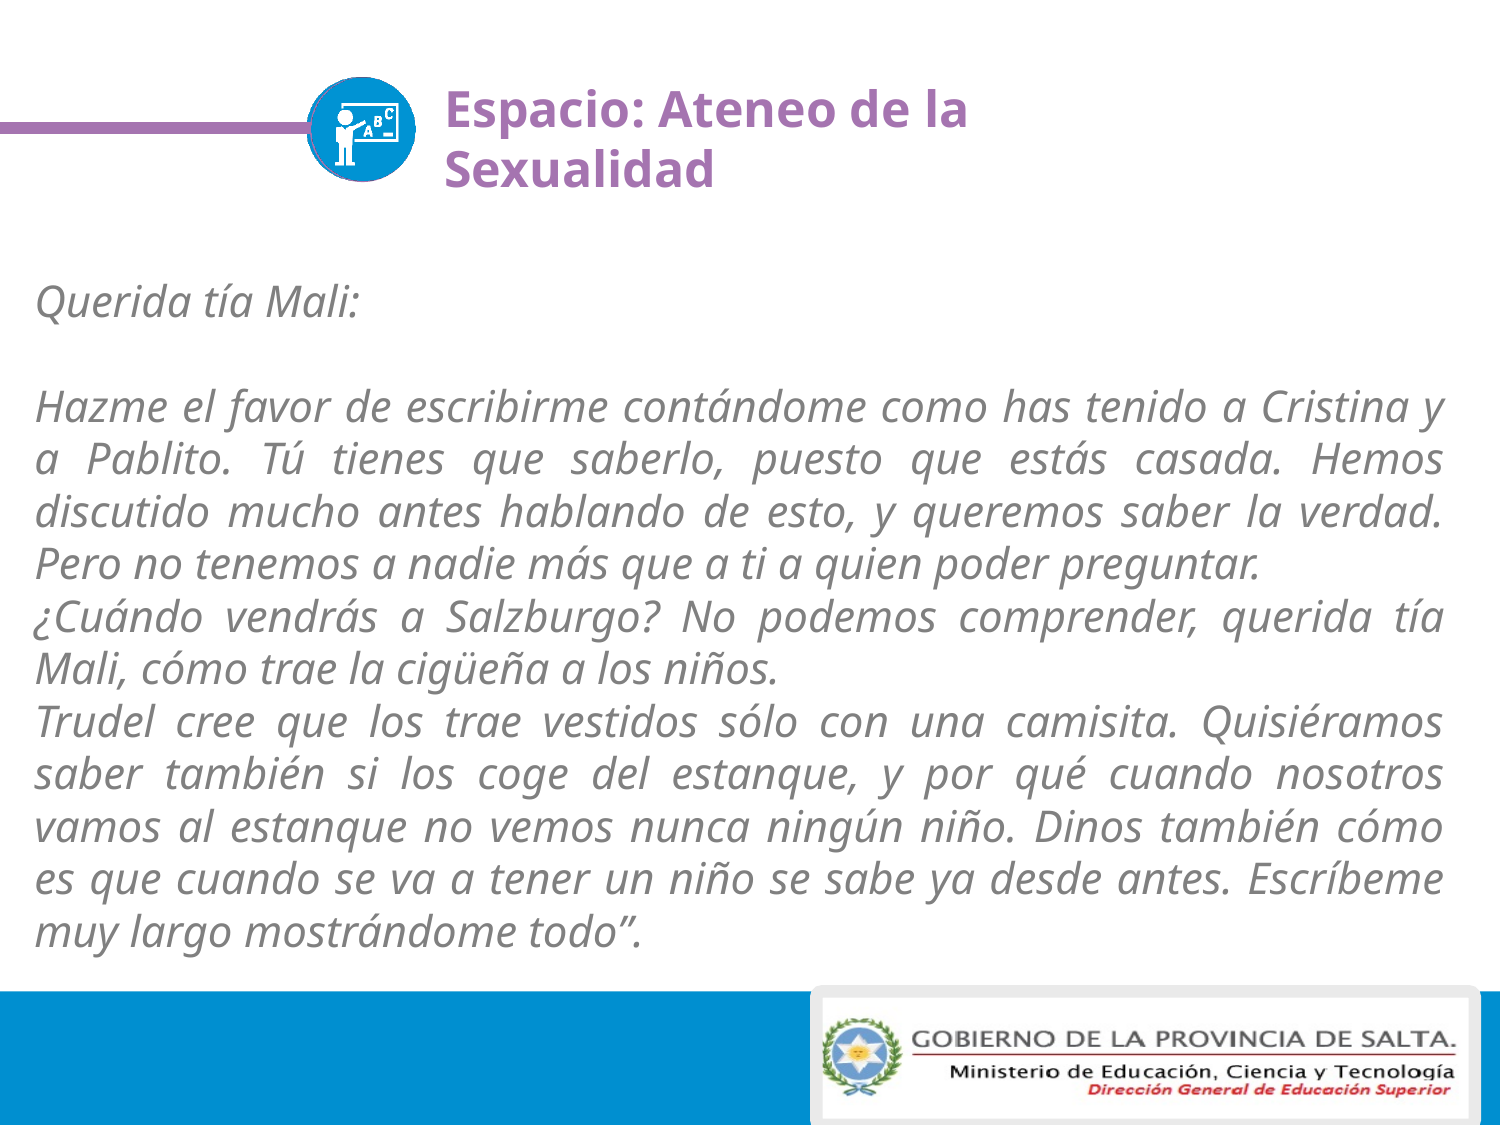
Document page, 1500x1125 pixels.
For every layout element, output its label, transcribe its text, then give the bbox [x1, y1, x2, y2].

picture [816, 991, 1475, 1125]
text_box [1480, 990, 1500, 1125]
picture [297, 69, 423, 187]
text_box [0, 990, 811, 1125]
text_box Espacio: Ateneo de la Sexualidad [429, 70, 1475, 205]
text_box Querida tía Mali: Hazme el favor de escribirme contándome como has tenido a Cristina y a Pablito. Tú tienes que saberlo, puesto que estás casada. Hemos discutido mucho antes hablando de esto, y queremos saber la verdad. Pero no tenemos a nadie más que a ti a quien poder preguntar. ¿Cuándo vendrás a Salzburgo? No podemos comprender, querida tía Mali, cómo trae la cigüeña a los niños. Trudel cree que los trae vestidos sólo con una camisita. Quisiéramos saber también si los coge del estanque, y por qué cuando nosotros vamos al estanque no vemos nunca ningún niño. Dinos también cómo es que cuando se va a tener un niño se sabe ya desde antes. Escríbeme muy largo mostrándome todo”. [19, 265, 1461, 964]
